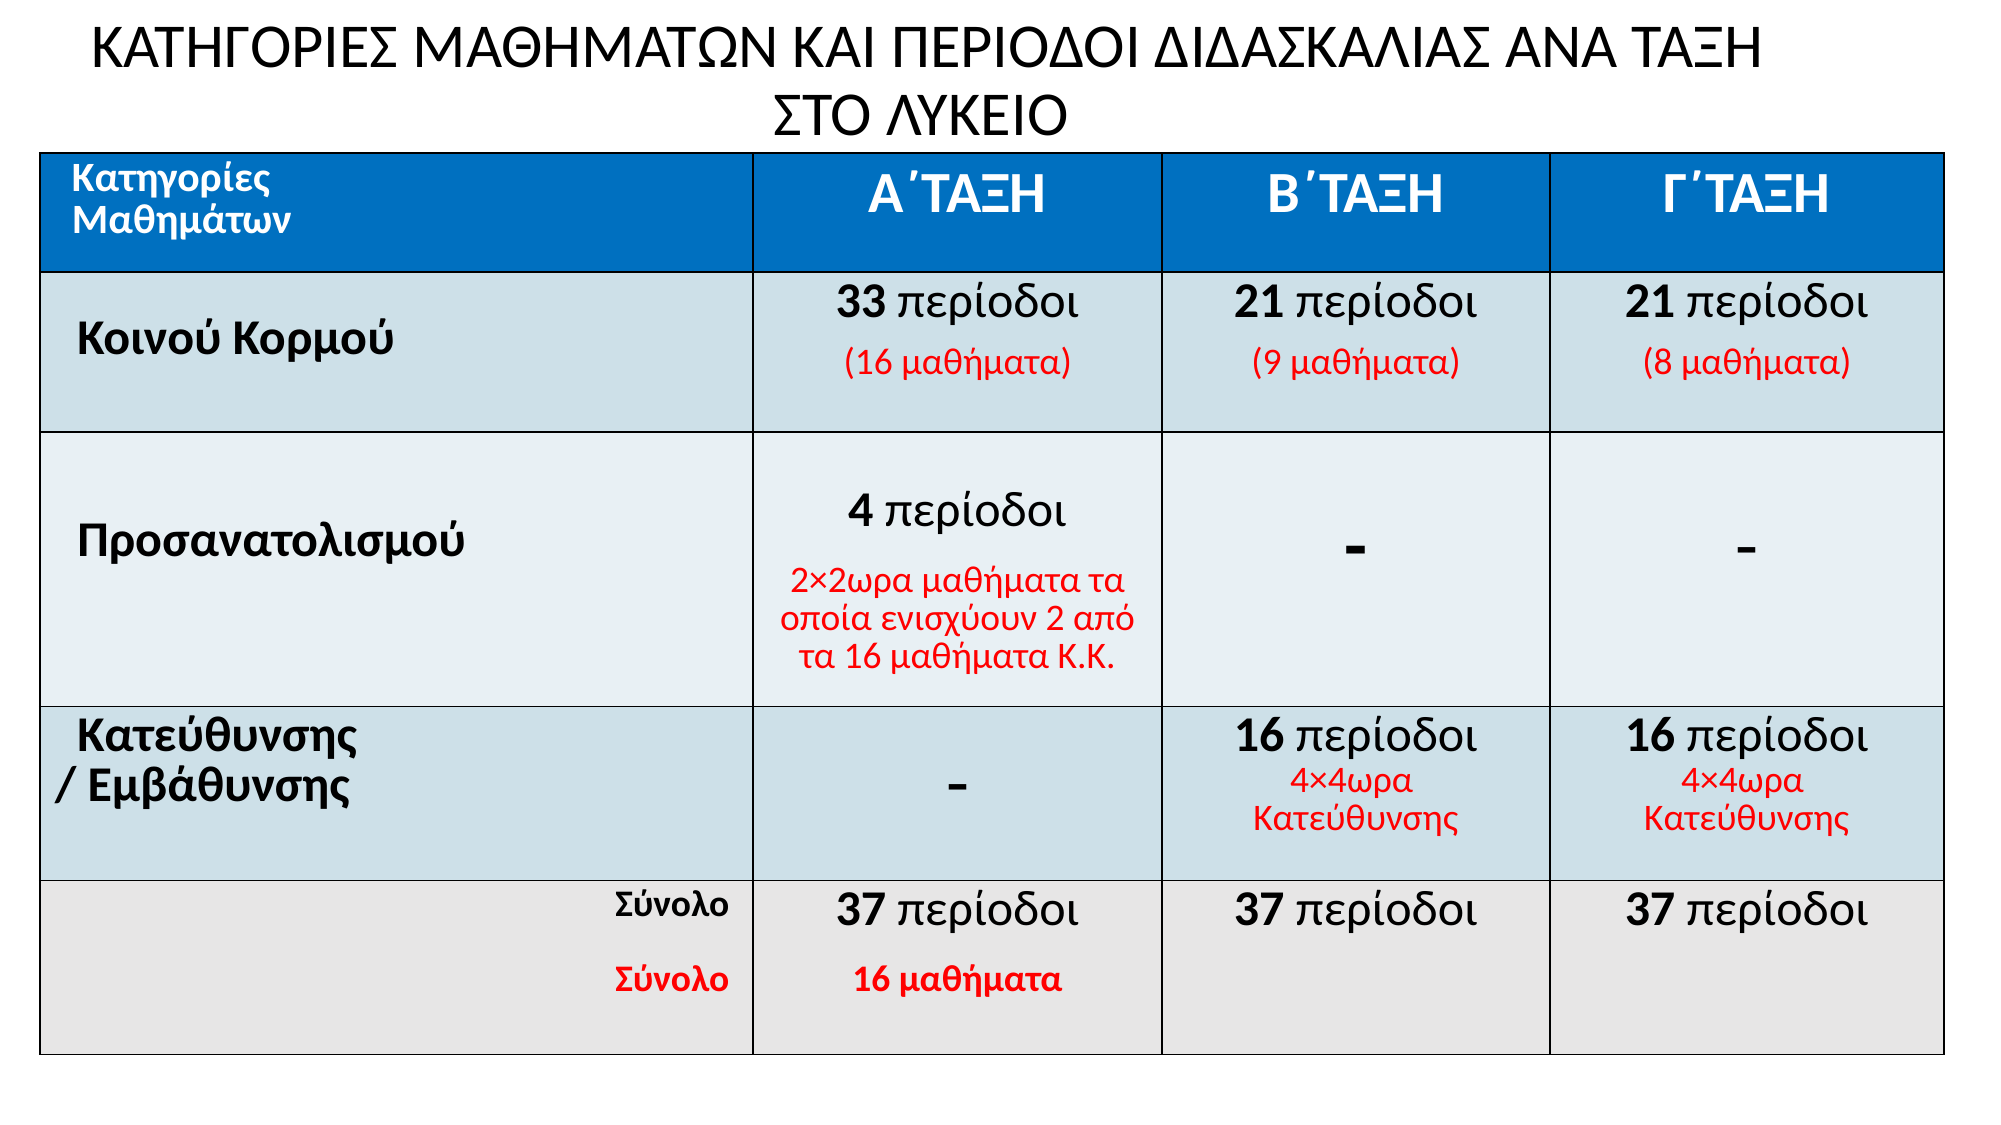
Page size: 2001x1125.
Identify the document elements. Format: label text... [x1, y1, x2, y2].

table_header Κατηγορίες Μαθημάτων [41, 154, 752, 271]
table_cell - [1551, 433, 1943, 706]
table_header Β΄ΤΑΞΗ [1163, 154, 1549, 271]
table_cell 16 περίοδοι 4×4ωρα Κατεύθυνσης [1551, 707, 1943, 880]
table_cell Σύνολο Σύνολο [41, 881, 752, 1054]
title ΚΑΤΗΓΟΡΙΕΣ ΜΑΘΗΜΑΤΩΝ ΚΑΙ ΠΕΡΙΟΔΟΙ ΔΙΔΑΣΚΑΛΙΑΣ ΑΝΑ ΤΑΞΗ ΣΤΟ ΛΥΚΕΙΟ [53, 0, 1804, 152]
table_cell Προσανατολισμού [41, 433, 752, 706]
table_cell 21 περίοδοι (8 μαθήματα) [1551, 273, 1943, 431]
table_cell 16 περίοδοι 4×4ωρα Κατεύθυνσης [1163, 707, 1549, 880]
table_cell 37 περίοδοι [1551, 881, 1943, 1054]
table_cell - [1163, 433, 1549, 706]
table_cell 33 περίοδοι (16 μαθήματα) [754, 273, 1161, 431]
table_cell 21 περίοδοι (9 μαθήματα) [1163, 273, 1549, 431]
table_cell 4 περίοδοι 2×2ωρα μαθήματα τα οποία ενισχύουν 2 από τα 16 μαθήματα Κ.Κ. [754, 433, 1161, 706]
table_cell Κοινού Κορμού [41, 273, 752, 431]
table_cell - [754, 707, 1161, 880]
table_header Α΄ΤΑΞΗ [754, 154, 1161, 271]
table_cell Κατεύθυνσης / Εμβάθυνσης [41, 707, 752, 880]
table_header Γ΄ΤΑΞΗ [1551, 154, 1943, 271]
table_cell 37 περίοδοι 16 μαθήματα [754, 881, 1161, 1054]
table_cell 37 περίοδοι [1163, 881, 1549, 1054]
